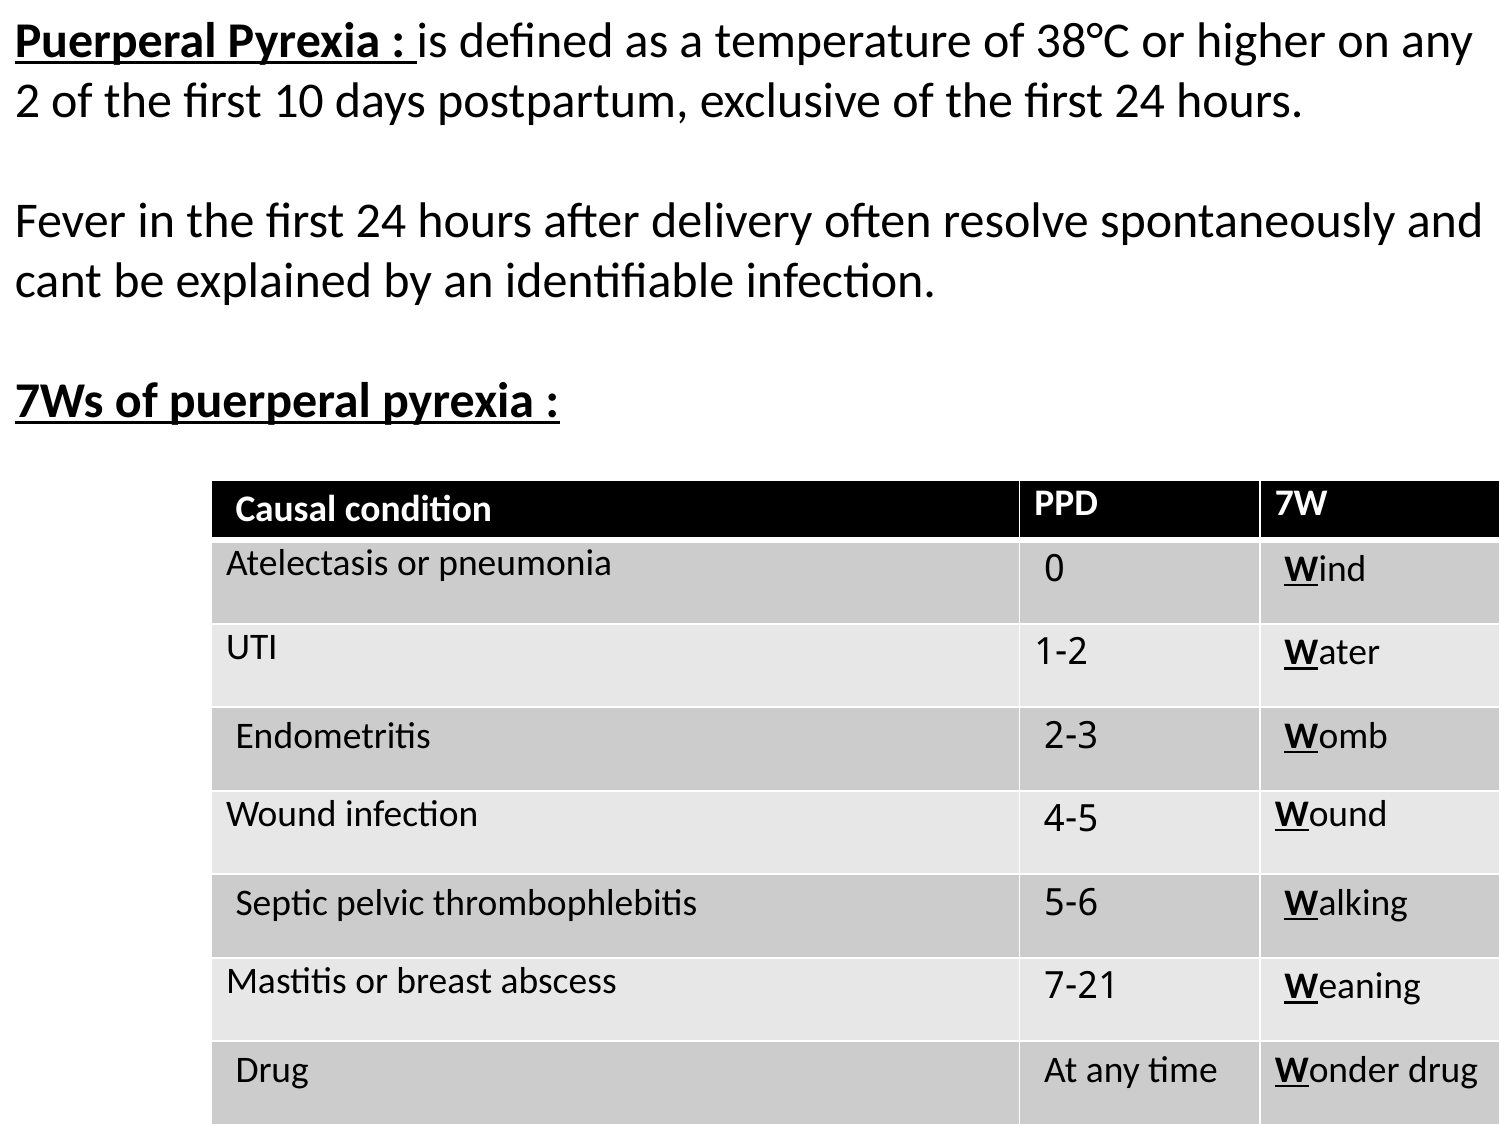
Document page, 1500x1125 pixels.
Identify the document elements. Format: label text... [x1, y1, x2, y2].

table_cell 2-3 [1020, 708, 1259, 790]
table_cell Septic pelvic thrombophlebitis [212, 875, 1019, 957]
table_cell 1-2 [1020, 625, 1259, 706]
table_cell 4-5 [1020, 792, 1259, 873]
table_cell 0 [1020, 543, 1259, 623]
table_header PPD [1020, 481, 1259, 537]
table_cell Walking [1261, 875, 1499, 957]
text_box Puerperal Pyrexia : is defined as a temperature of 38°C or higher on any 2 of the first 10 days postpartum, exclusive of the first 24 hours. Fever in the first 24 hours after delivery often resolve spontaneously and cant be explained by an identifiable infection. 7Ws of puerperal pyrexia : [0, 0, 1500, 795]
table_cell Wound [1261, 792, 1499, 873]
table_cell At any time [1020, 1042, 1259, 1124]
table_cell Water [1261, 625, 1499, 706]
table_cell Endometritis [212, 708, 1019, 790]
table_cell Womb [1261, 708, 1499, 790]
table_cell Wind [1261, 543, 1499, 623]
table_cell 7-21 [1020, 959, 1259, 1040]
table_header 7W [1261, 481, 1499, 537]
table_cell Drug [212, 1042, 1019, 1124]
table_cell Atelectasis or pneumonia [212, 543, 1019, 623]
table_cell Weaning [1261, 959, 1499, 1040]
table_cell Wound infection [212, 792, 1019, 873]
table_cell 5-6 [1020, 875, 1259, 957]
table_header Causal condition [212, 481, 1019, 537]
table_cell Wonder drug [1261, 1042, 1499, 1124]
table_cell Mastitis or breast abscess [212, 959, 1019, 1040]
table_cell UTI [212, 625, 1019, 706]
